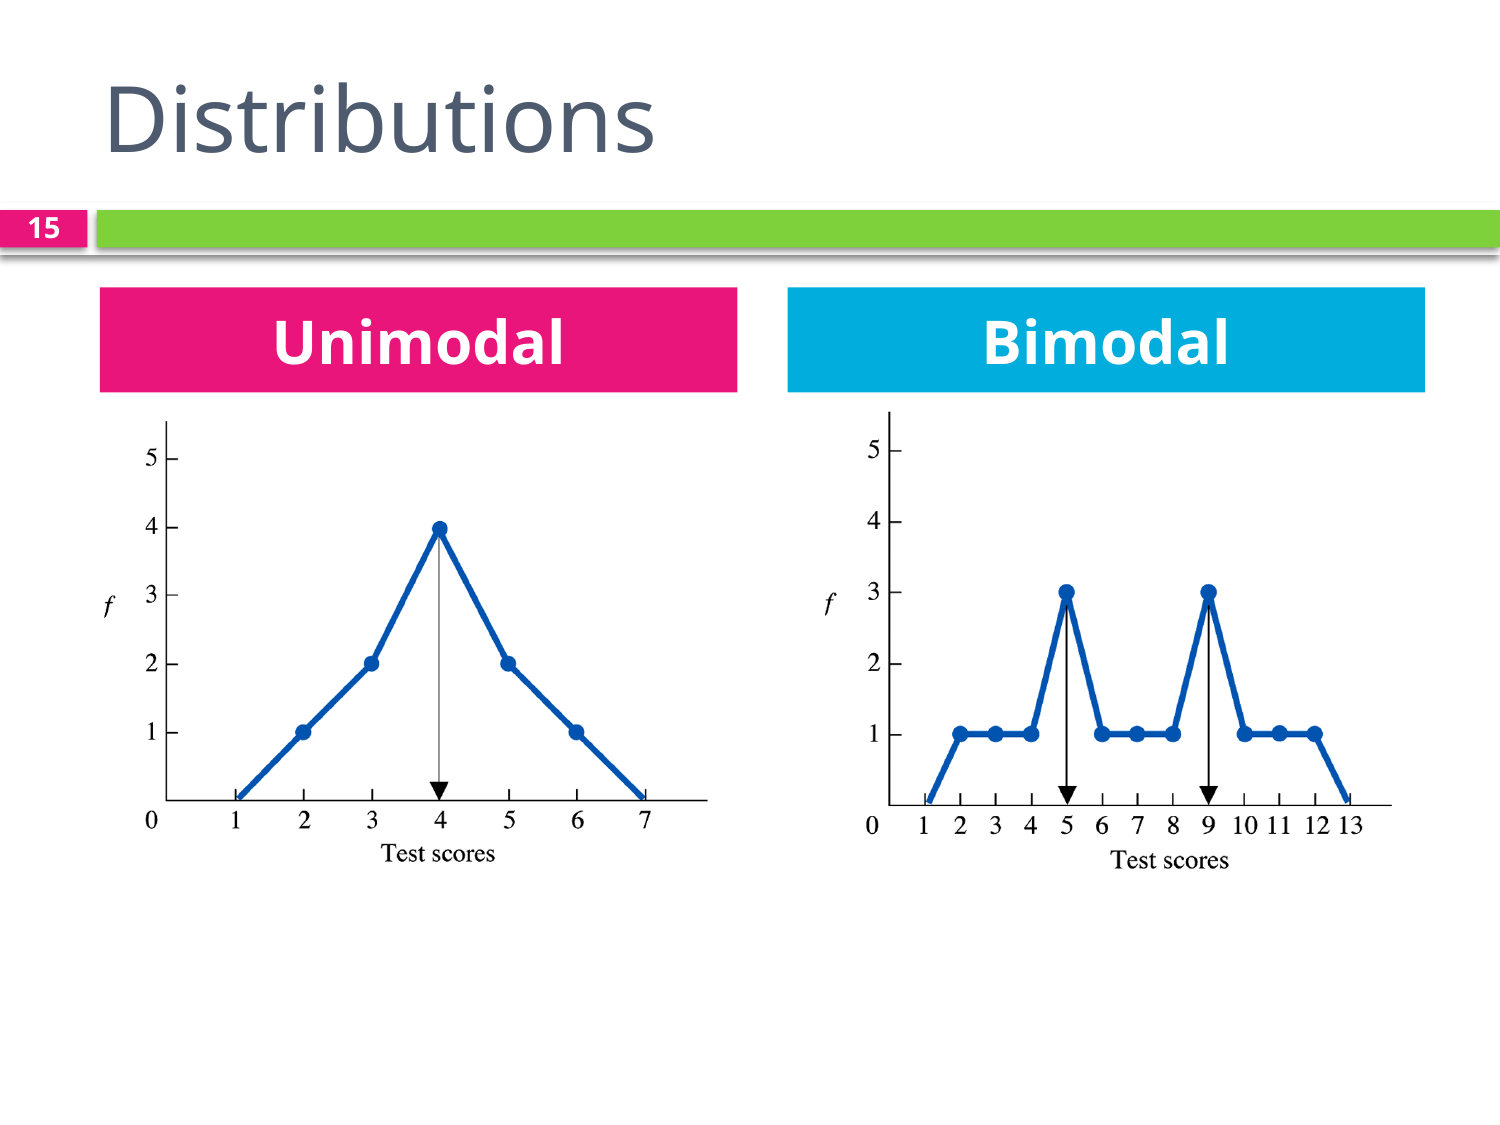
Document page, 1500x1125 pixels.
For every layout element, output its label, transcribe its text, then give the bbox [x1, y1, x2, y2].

slide_number 15 [0, 208, 88, 249]
picture [799, 395, 1417, 896]
title Distributions [87, 44, 1425, 188]
picture [82, 405, 729, 888]
list Unimodal [99, 287, 738, 393]
list Bimodal [787, 287, 1425, 393]
